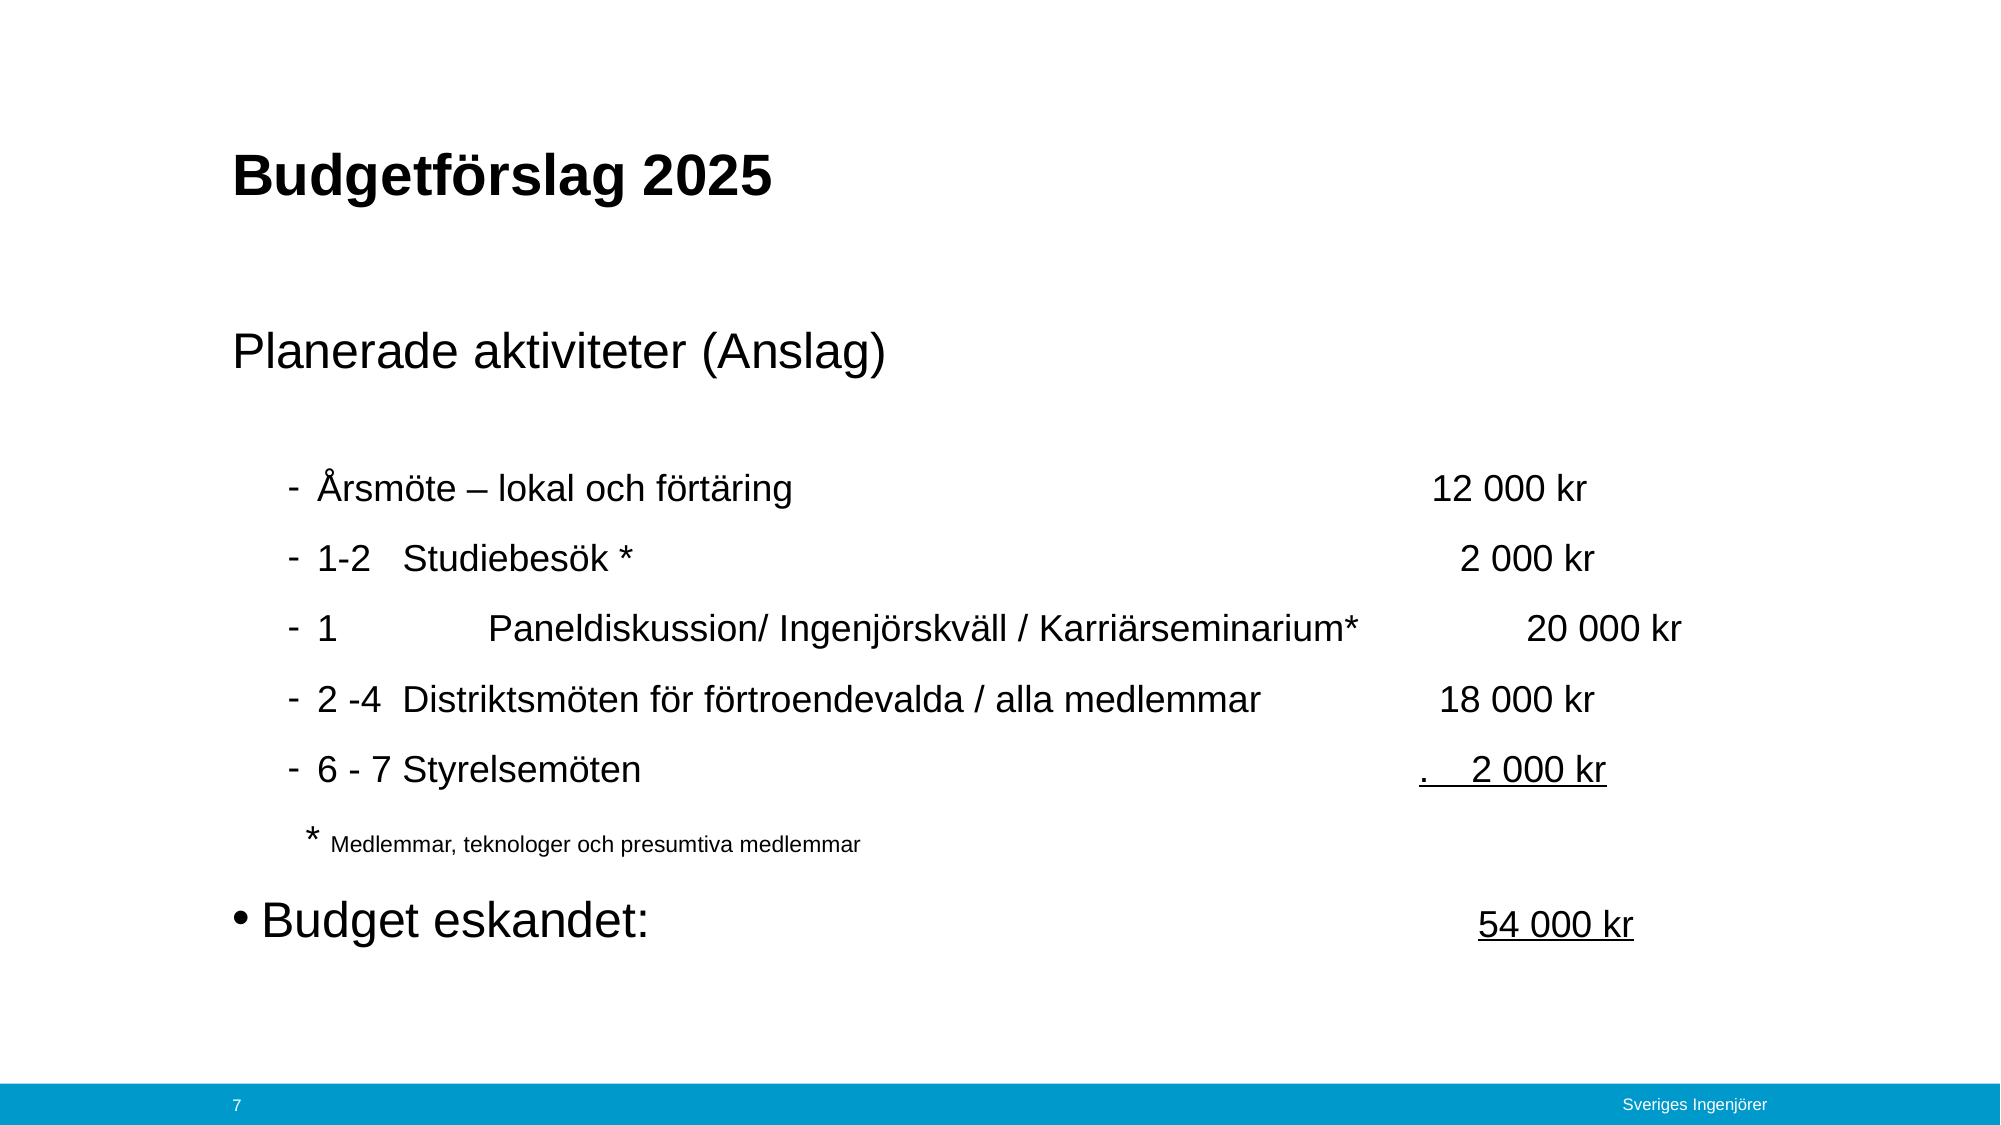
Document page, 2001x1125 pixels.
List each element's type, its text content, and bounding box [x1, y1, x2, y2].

title Budgetförslag 2025 [232, 129, 1768, 272]
list Planerade aktiviteter (Anslag) Årsmöte – lokal och förtäring 12 000 kr 1-2 Studiebesök * 2 000 kr 1 Paneldiskussion/ Ingenjörskväll / Karriärseminarium* 20 000 kr 2 -4 Distriktsmöten för förtroendevalda / alla medlemmar 18 000 kr 6 - 7 Styrelsemöten . 2 000 kr * Medlemmar, teknologer och presumtiva medlemmar Budget eskandet: 54 000 kr [232, 312, 1768, 1022]
